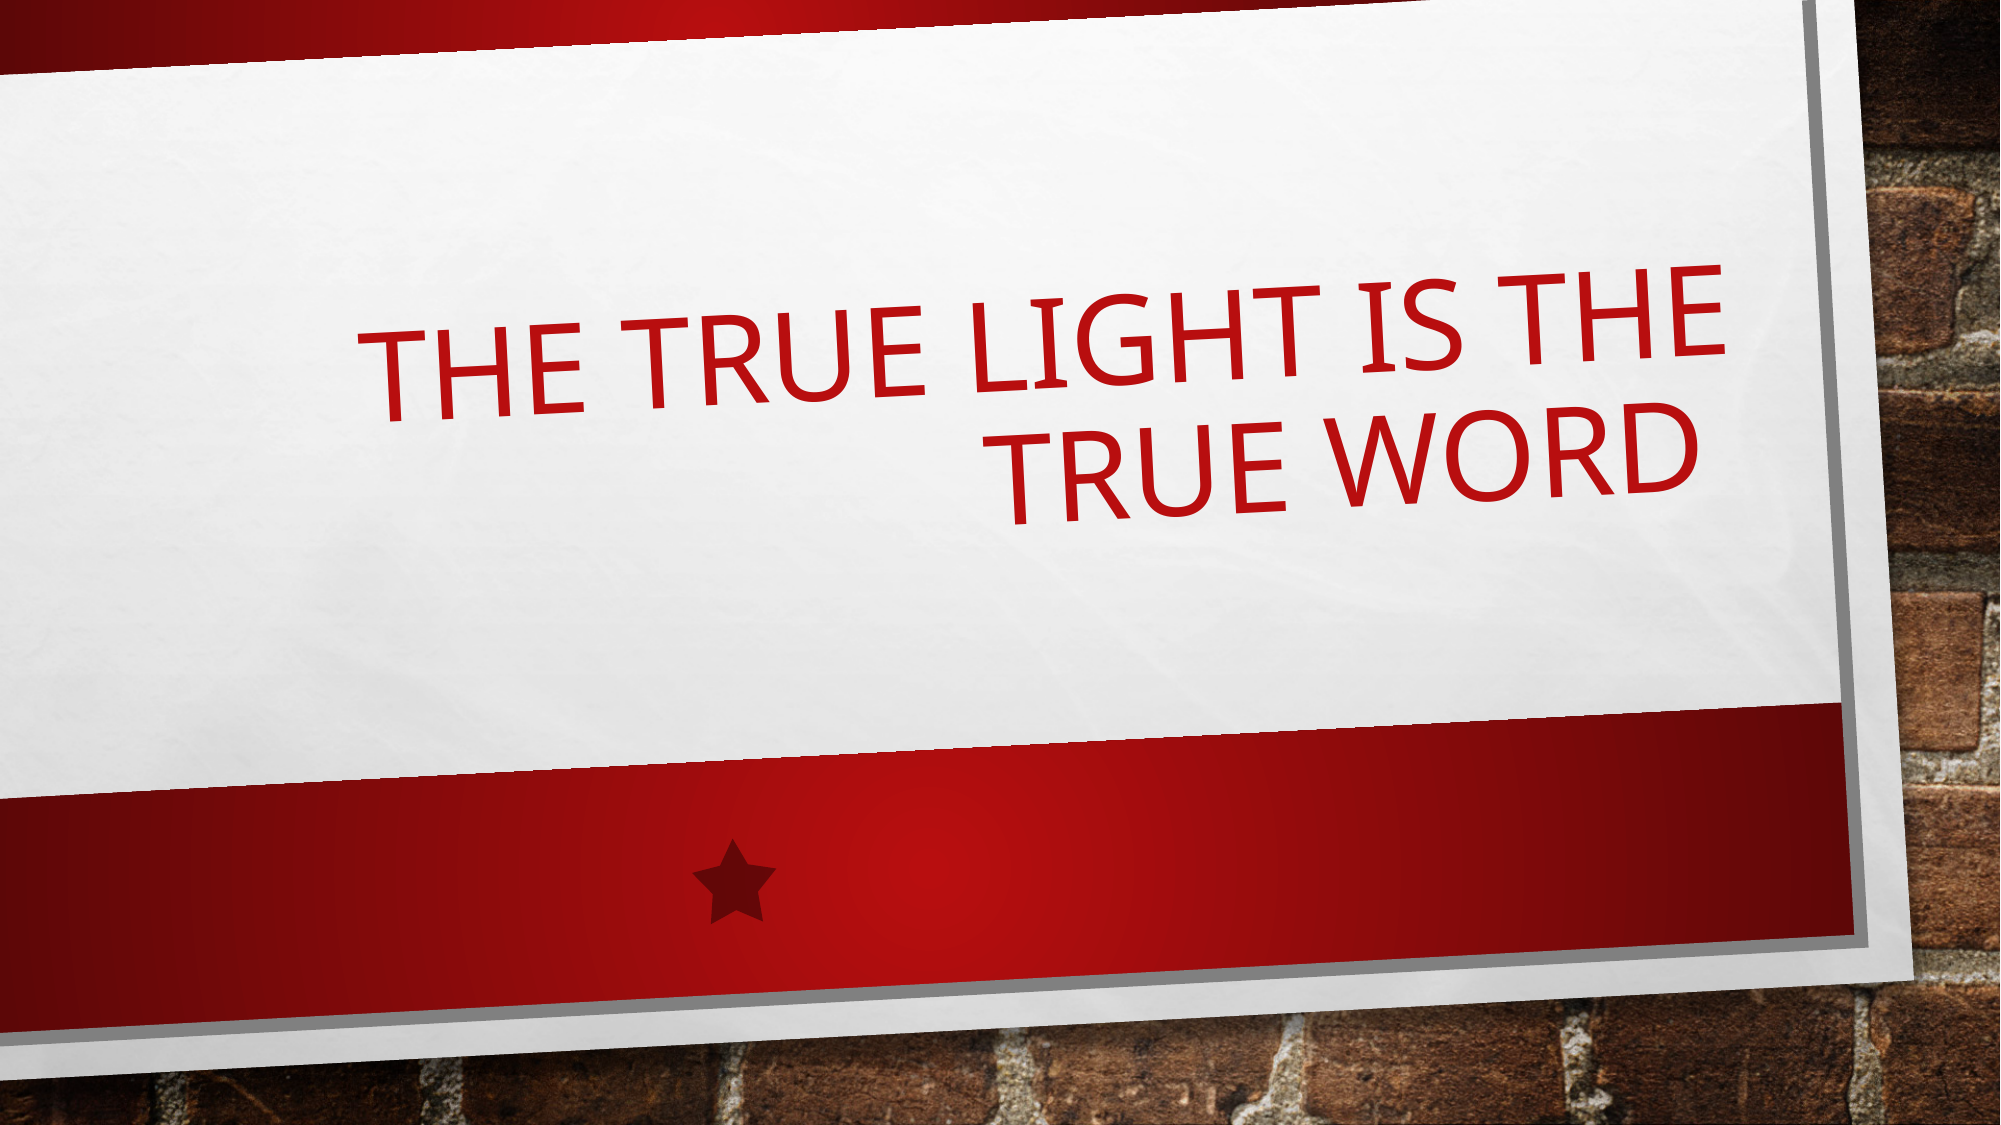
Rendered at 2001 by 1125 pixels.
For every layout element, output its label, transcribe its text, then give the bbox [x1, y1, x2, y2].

title The True Light is the True Word [20, 67, 1758, 611]
picture [0, 0, 2000, 1125]
